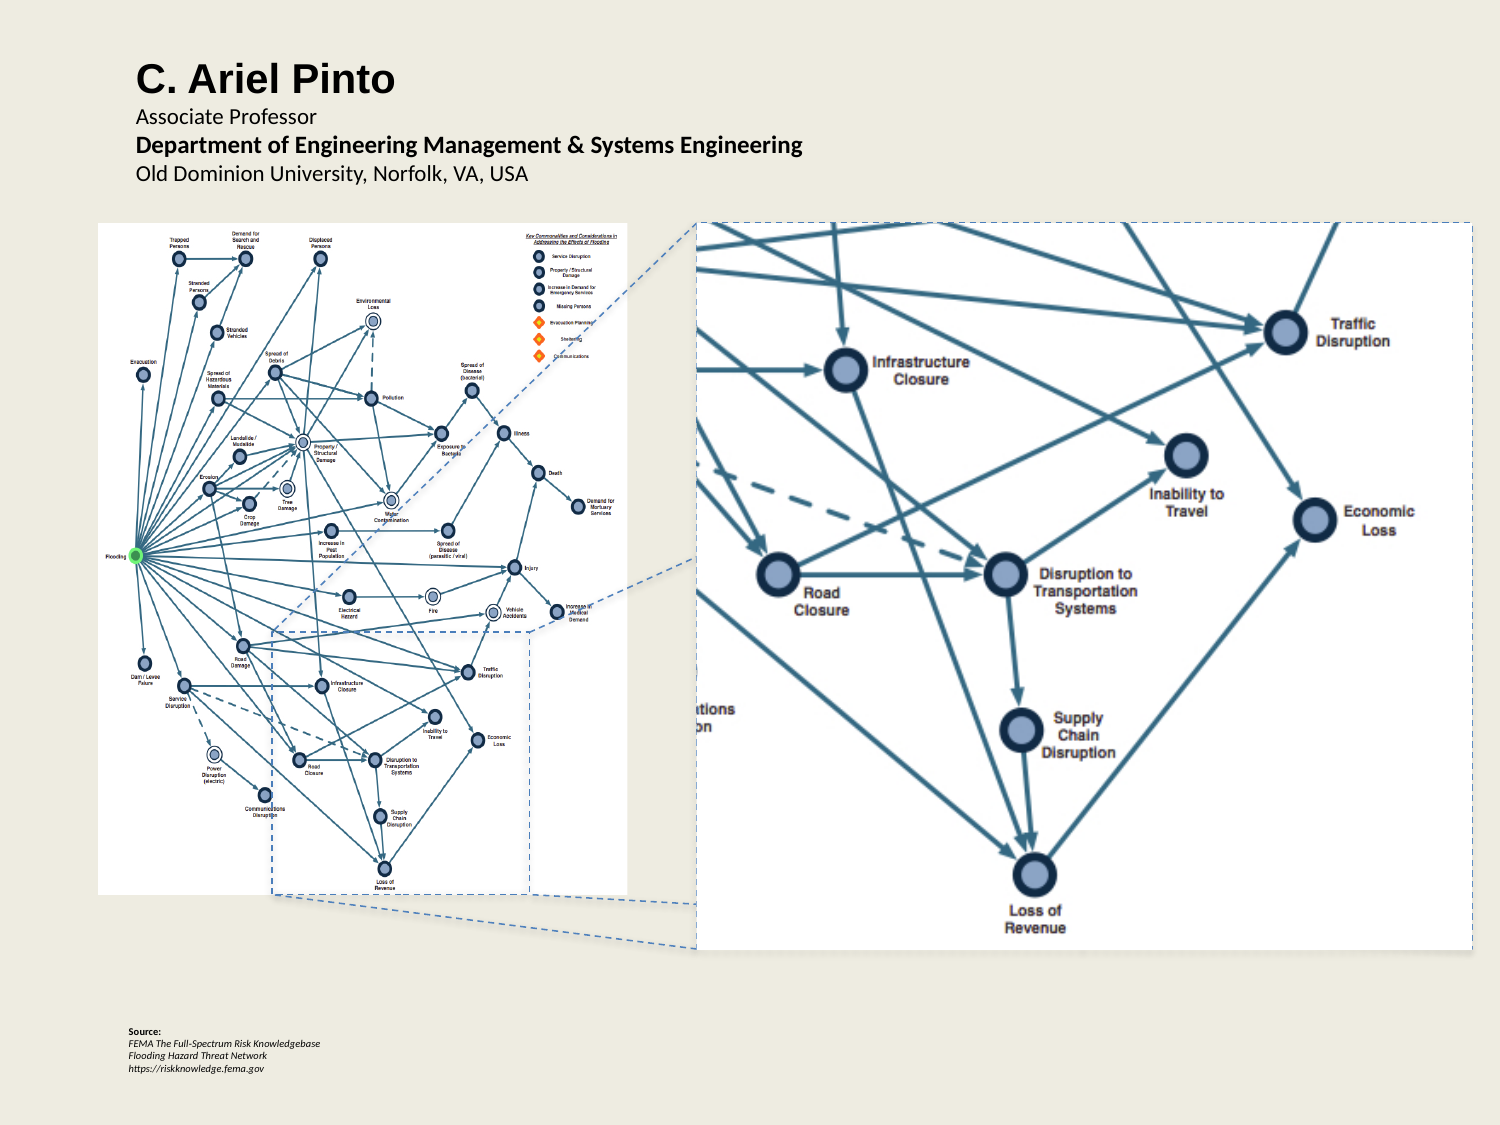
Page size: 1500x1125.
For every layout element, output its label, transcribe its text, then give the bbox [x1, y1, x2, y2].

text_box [271, 222, 528, 633]
picture [696, 222, 1473, 950]
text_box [529, 222, 695, 633]
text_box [271, 894, 691, 950]
text_box Source: FEMA The Full‐Spectrum Risk Knowledgebase Flooding Hazard Threat Network https://riskknowledge.fema.gov [113, 1017, 336, 1095]
picture [97, 222, 628, 895]
